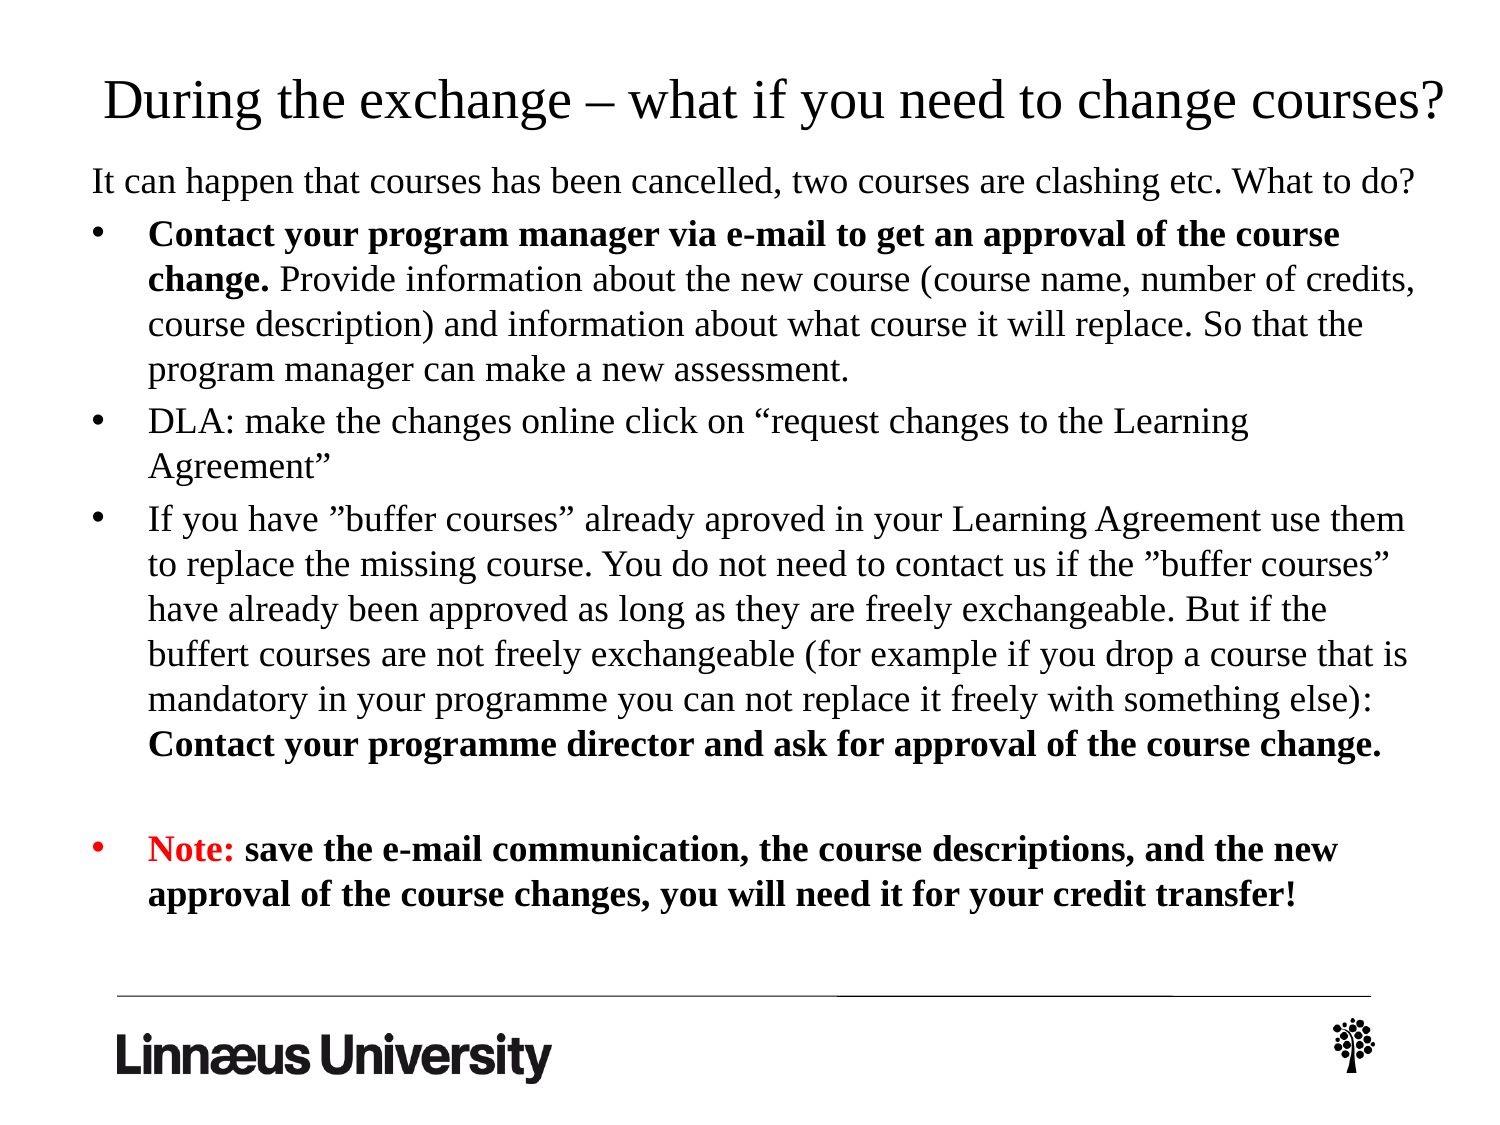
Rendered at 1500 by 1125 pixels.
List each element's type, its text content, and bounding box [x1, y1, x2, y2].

picture [1333, 1018, 1375, 1073]
picture [117, 1033, 552, 1084]
title During the exchange – what if you need to change courses? [88, 66, 1483, 149]
list It can happen that courses has been cancelled, two courses are clashing etc. What to do? Contact your program manager via e-mail to get an approval of the course change. Provide information about the new course (course name, number of credits, course description) and information about what course it will replace. So that the program manager can make a new assessment. DLA: make the changes online click on “request changes to the Learning Agreement” If you have ”buffer courses” already aproved in your Learning Agreement use them to replace the missing course. You do not need to contact us if the ”buffer courses” have already been approved as long as they are freely exchangeable. But if the buffert courses are not freely exchangeable (for example if you drop a course that is mandatory in your programme you can not replace it freely with something else): Contact your programme director and ask for approval of the course change. Note: save the e-mail communication, the course descriptions, and the new approval of the course changes, you will need it for your credit transfer! [76, 149, 1436, 976]
